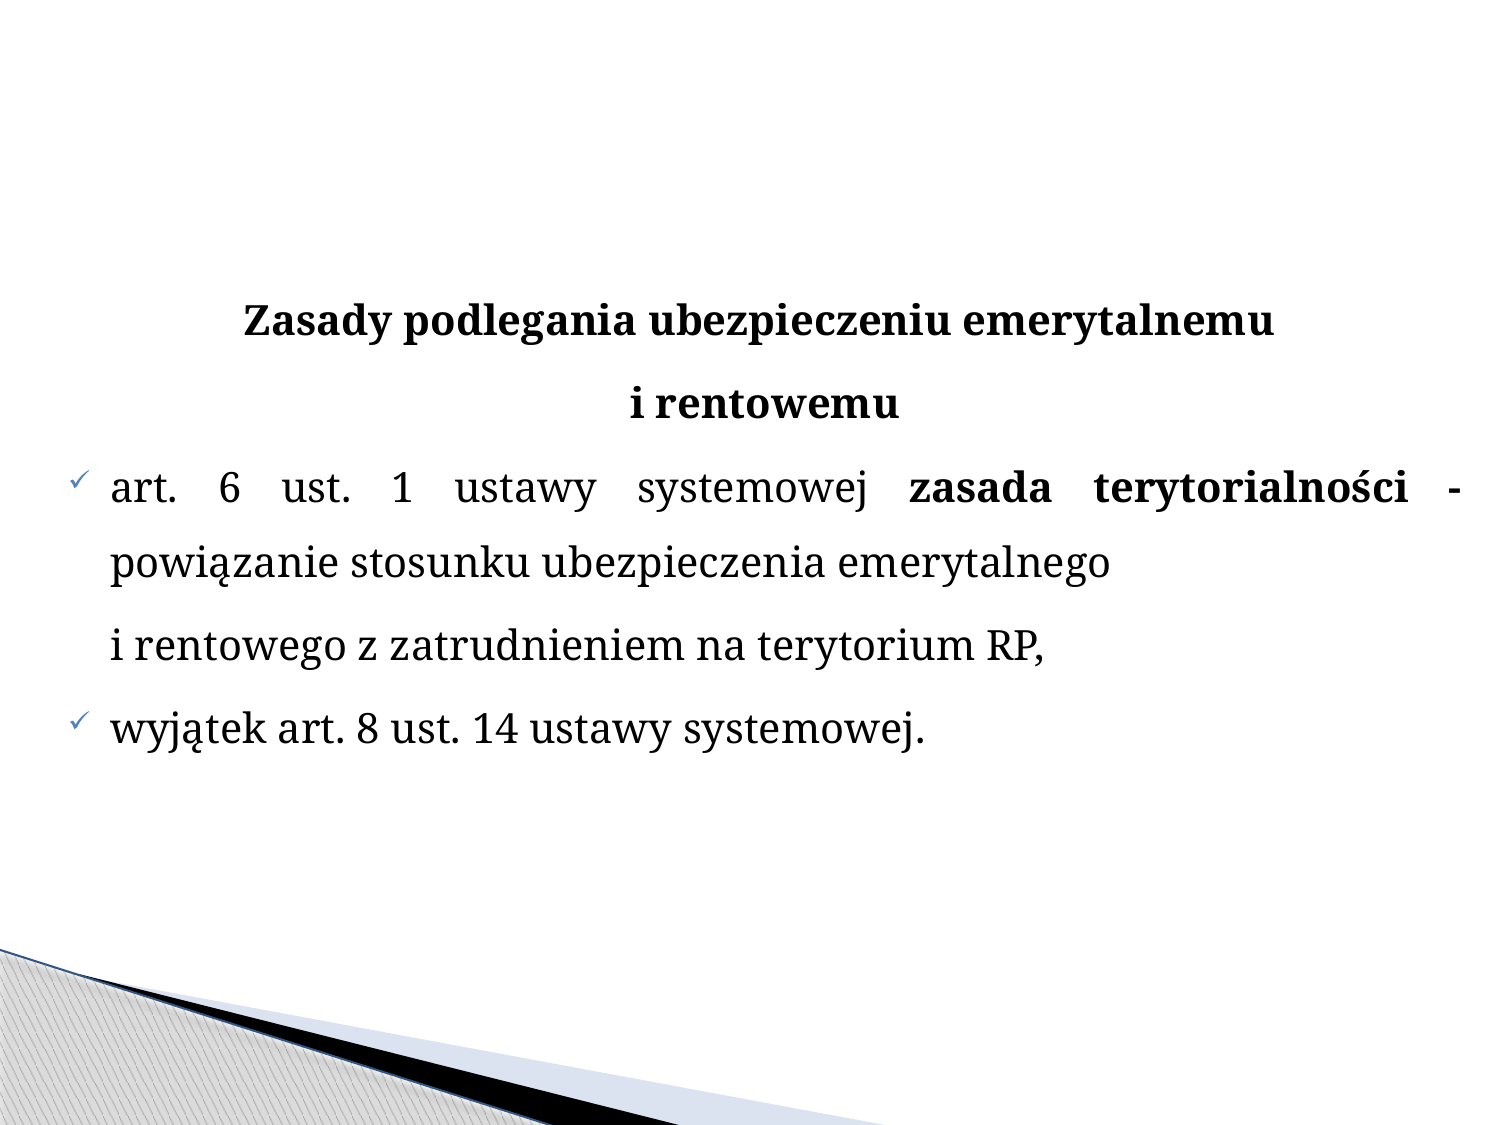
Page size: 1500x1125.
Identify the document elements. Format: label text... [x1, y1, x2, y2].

list Zasady podlegania ubezpieczeniu emerytalnemu i rentowemu art. 6 ust. 1 ustawy systemowej zasada terytorialności - powiązanie stosunku ubezpieczenia emerytalnego i rentowego z zatrudnieniem na terytorium RP, wyjątek art. 8 ust. 14 ustawy systemowej. [35, 35, 1477, 1020]
